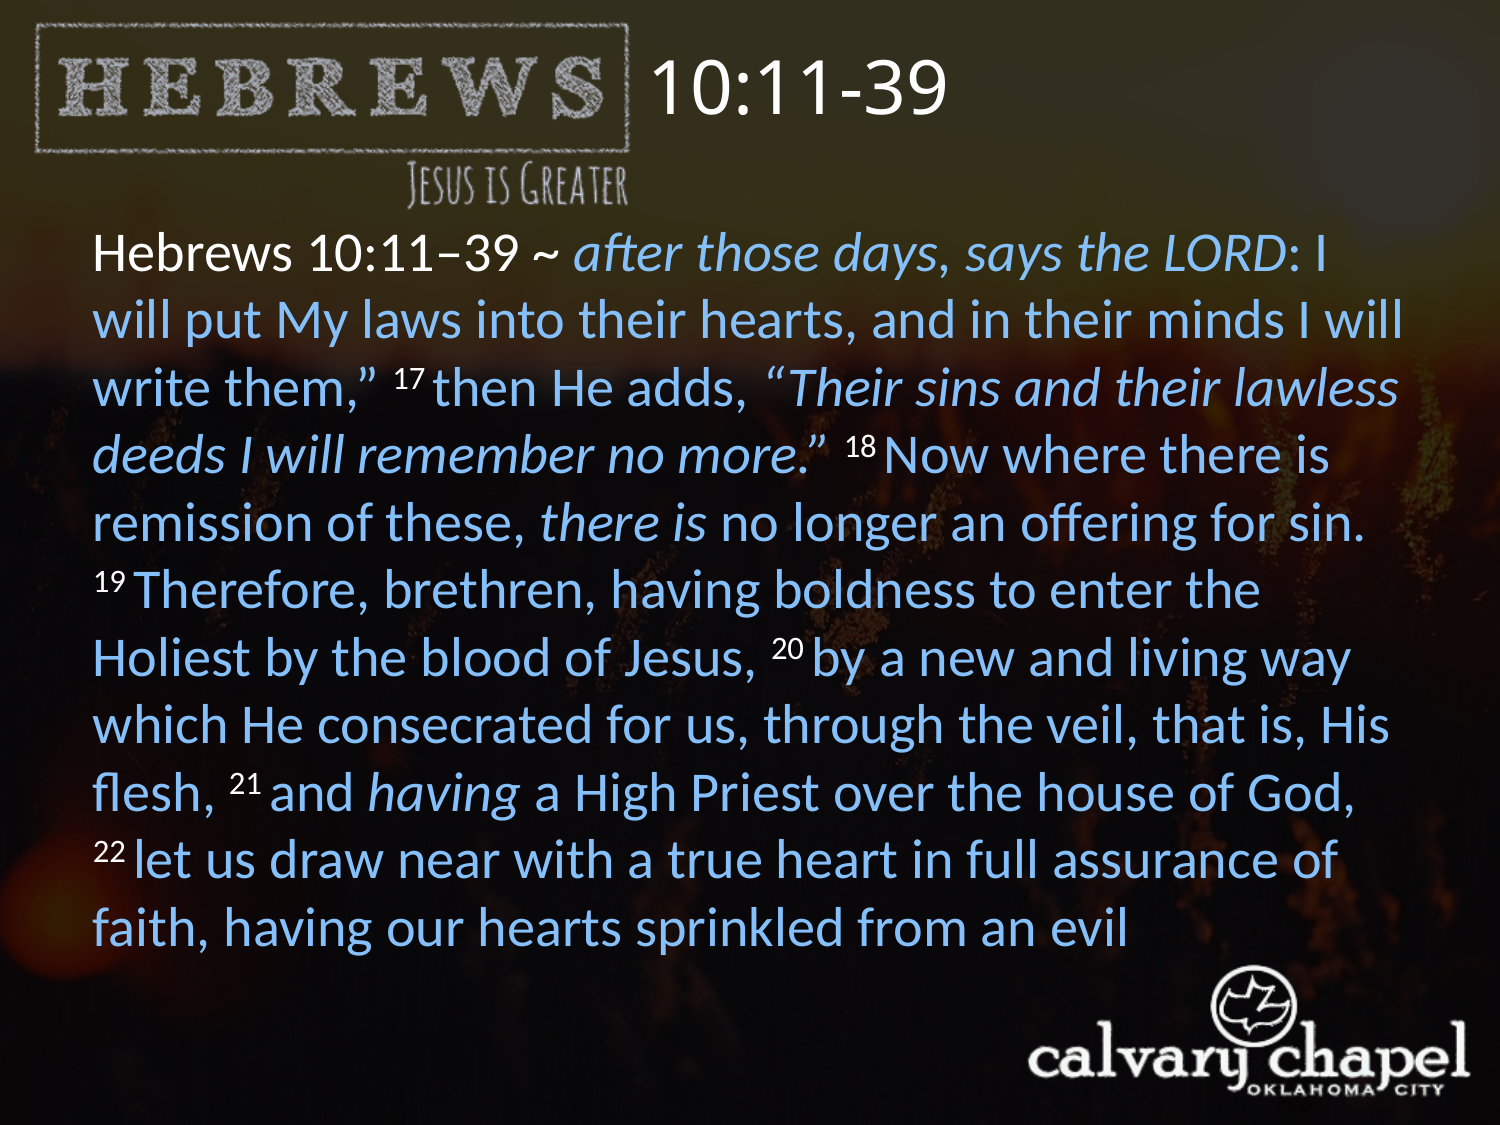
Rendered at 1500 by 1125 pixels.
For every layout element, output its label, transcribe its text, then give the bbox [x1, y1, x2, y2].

picture [0, 0, 1500, 1125]
text_box 10:11-39 [632, 32, 1130, 138]
text_box Hebrews 10:11–39 ~ after those days, says the Lord: I will put My laws into their hearts, and in their minds I will write them,” 17 then He adds, “Their sins and their lawless deeds I will remember no more.” 18 Now where there is remission of these, there is no longer an offering for sin. 19 Therefore, brethren, having boldness to enter the Holiest by the blood of Jesus, 20 by a new and living way which He consecrated for us, through the veil, that is, His flesh, 21 and having a High Priest over the house of God, 22 let us draw near with a true heart in full assurance of faith, having our hearts sprinkled from an evil [78, 207, 1429, 966]
